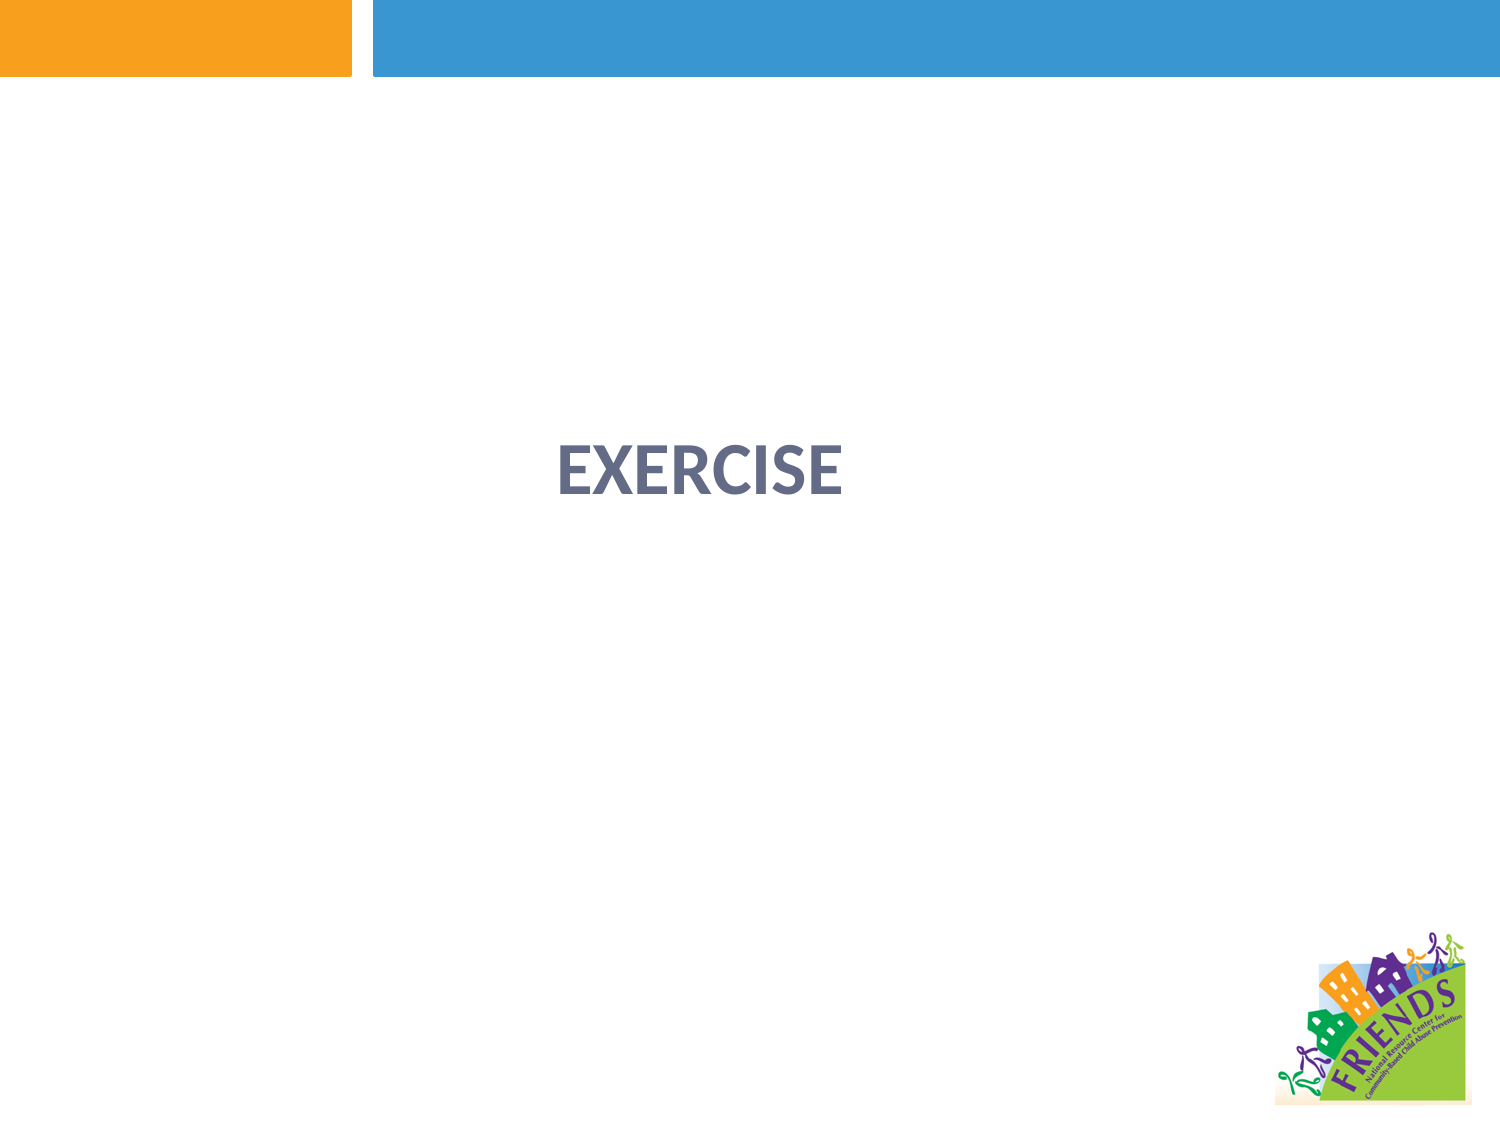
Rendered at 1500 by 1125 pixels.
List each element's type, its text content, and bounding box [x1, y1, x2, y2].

picture [1275, 929, 1472, 1105]
text_box EXERCISE [187, 412, 1213, 518]
